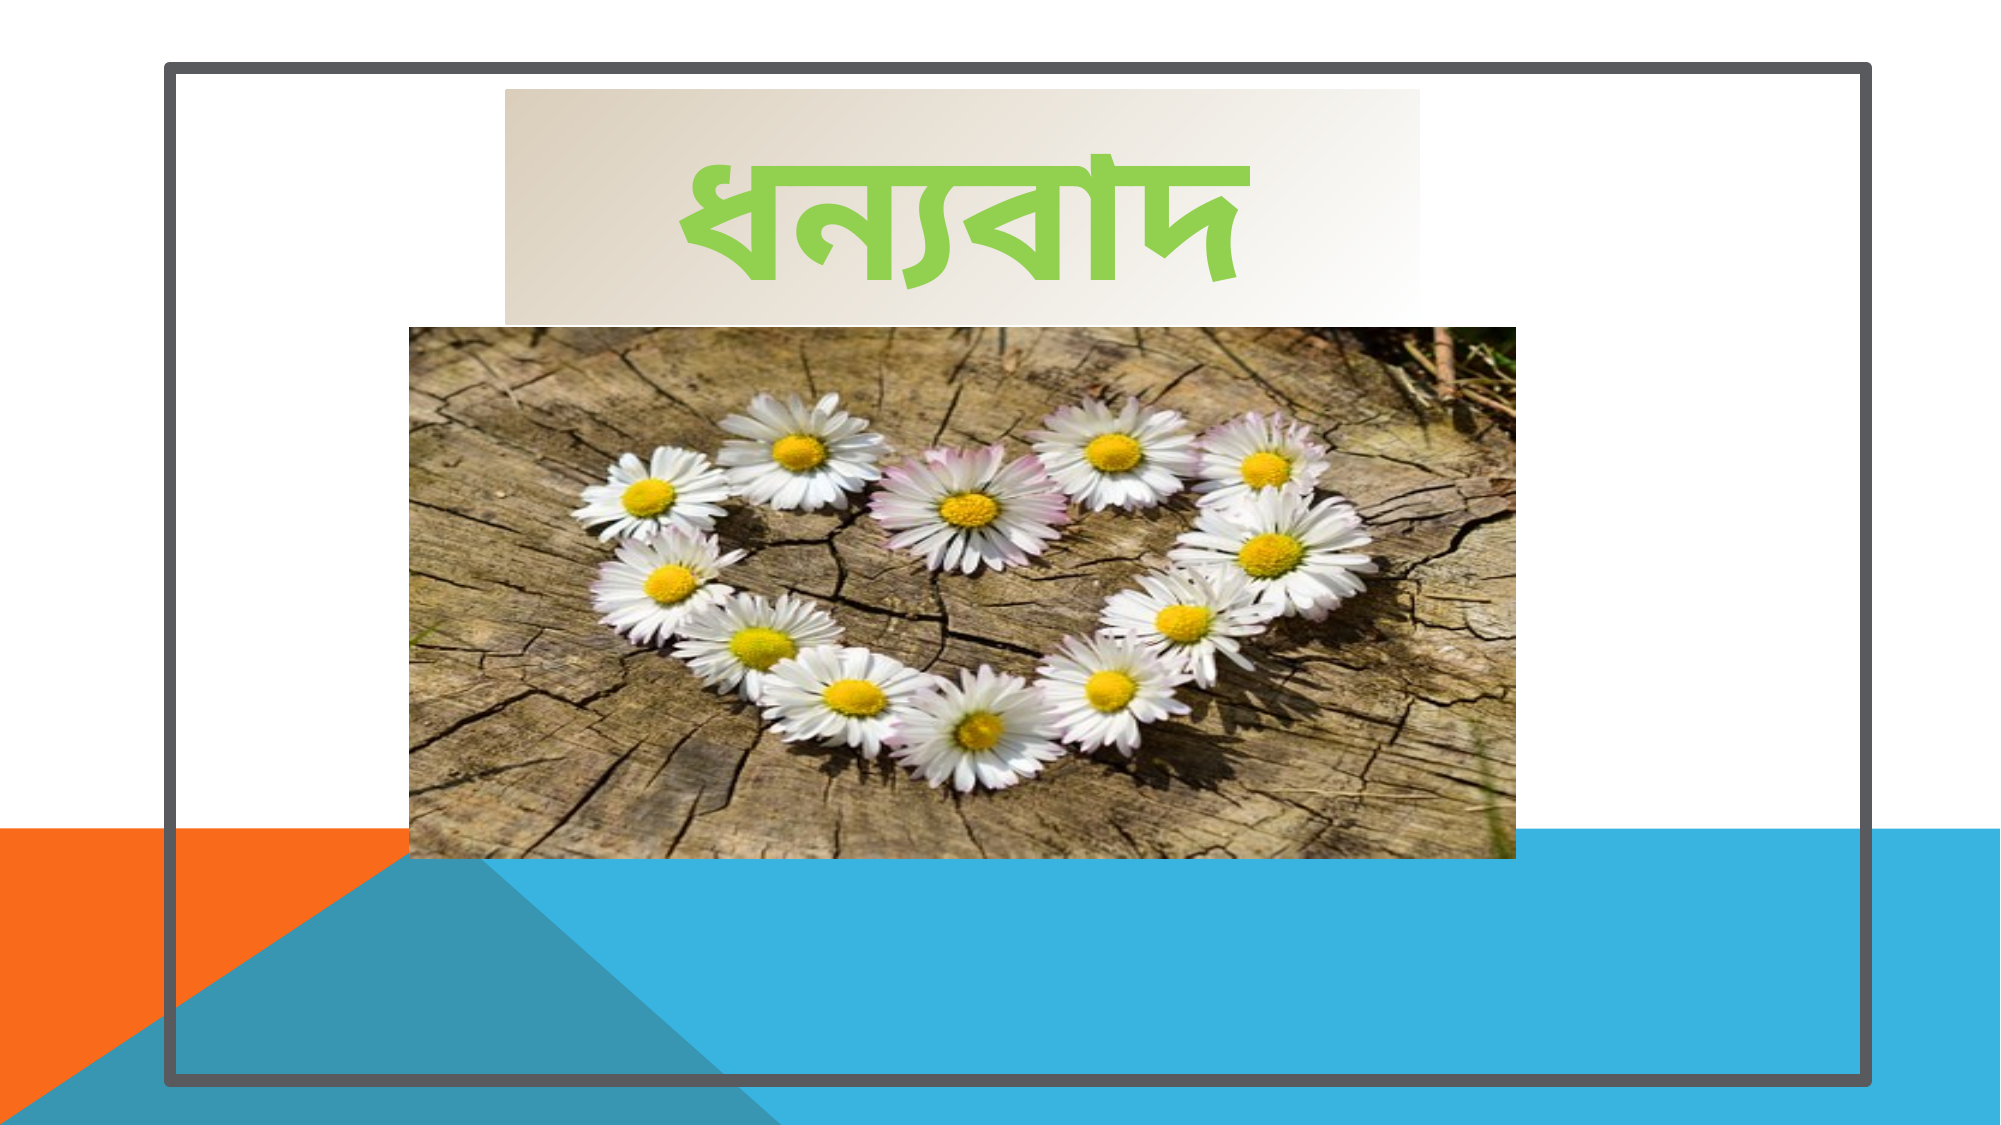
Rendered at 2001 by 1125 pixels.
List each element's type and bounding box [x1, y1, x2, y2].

list [409, 326, 1516, 859]
text_box [168, 66, 1868, 1083]
